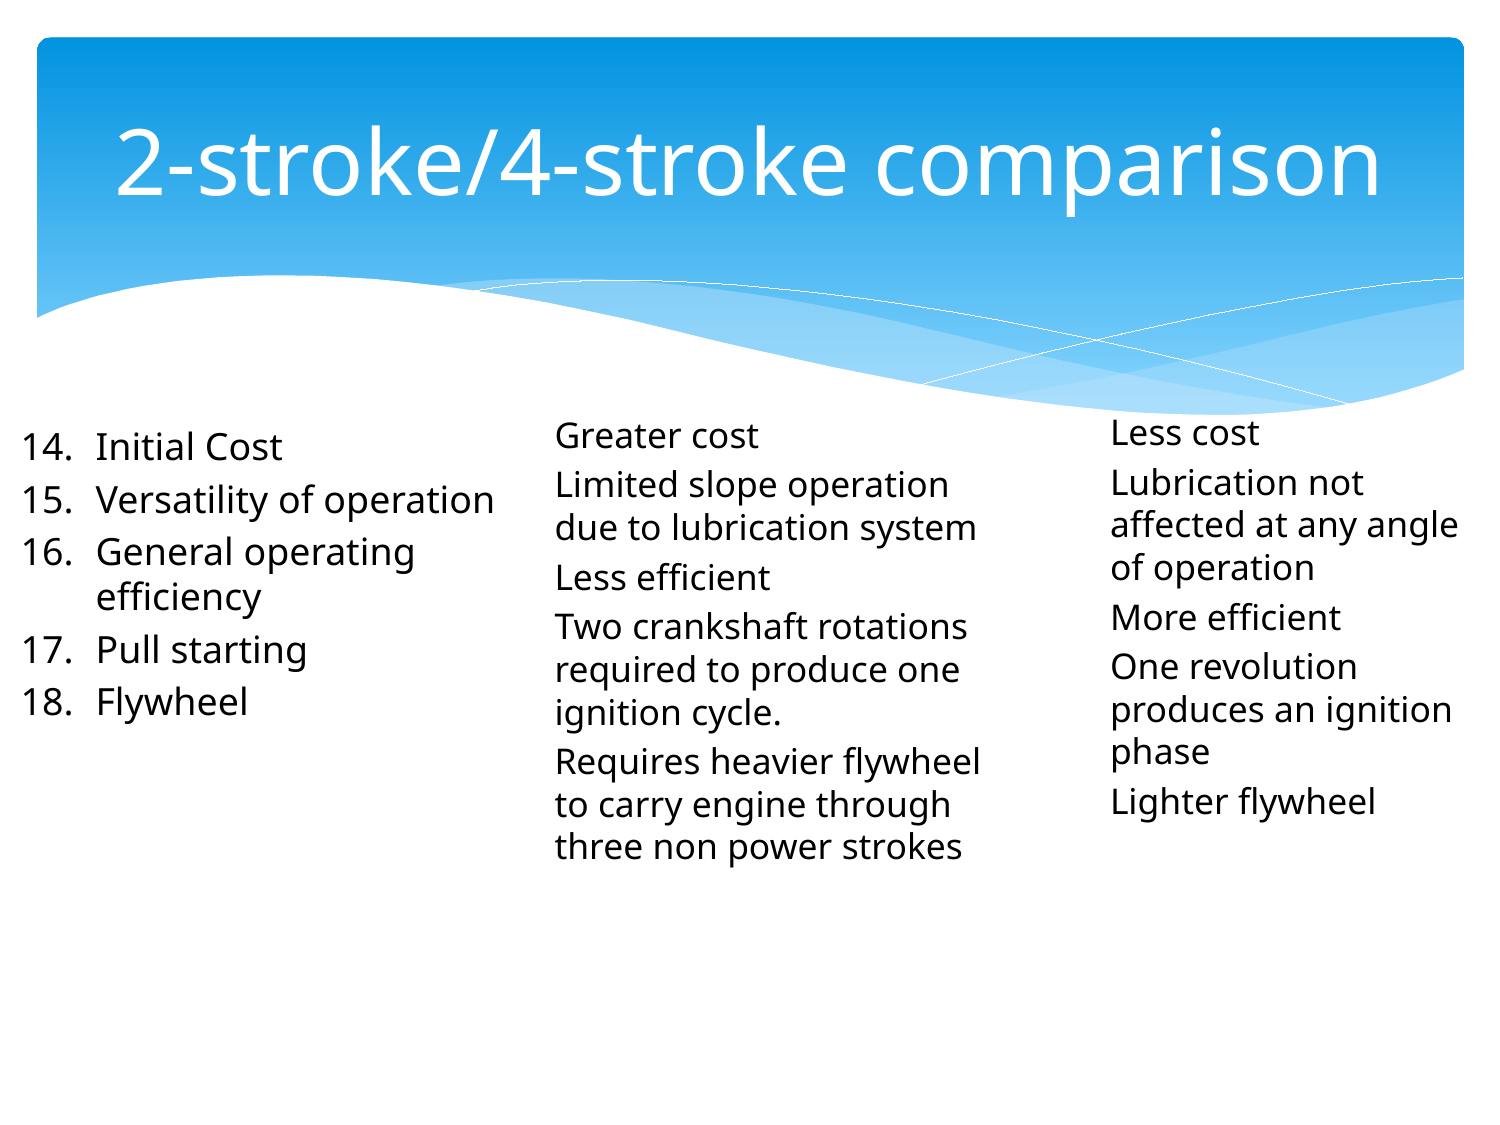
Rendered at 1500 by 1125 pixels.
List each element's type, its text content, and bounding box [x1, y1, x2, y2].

title 2-stroke/4-stroke comparison [75, 55, 1425, 261]
text_box Greater cost Limited slope operation due to lubrication system Less efficient Two crankshaft rotations required to produce one ignition cycle. Requires heavier flywheel to carry engine through three non power strokes [483, 405, 1006, 1125]
list Less cost Lubrication not affected at any angle of operation More efficient One revolution produces an ignition phase Lighter flywheel [1050, 402, 1498, 1125]
text_box Initial Cost Versatility of operation General operating efficiency Pull starting Flywheel [5, 415, 514, 1125]
